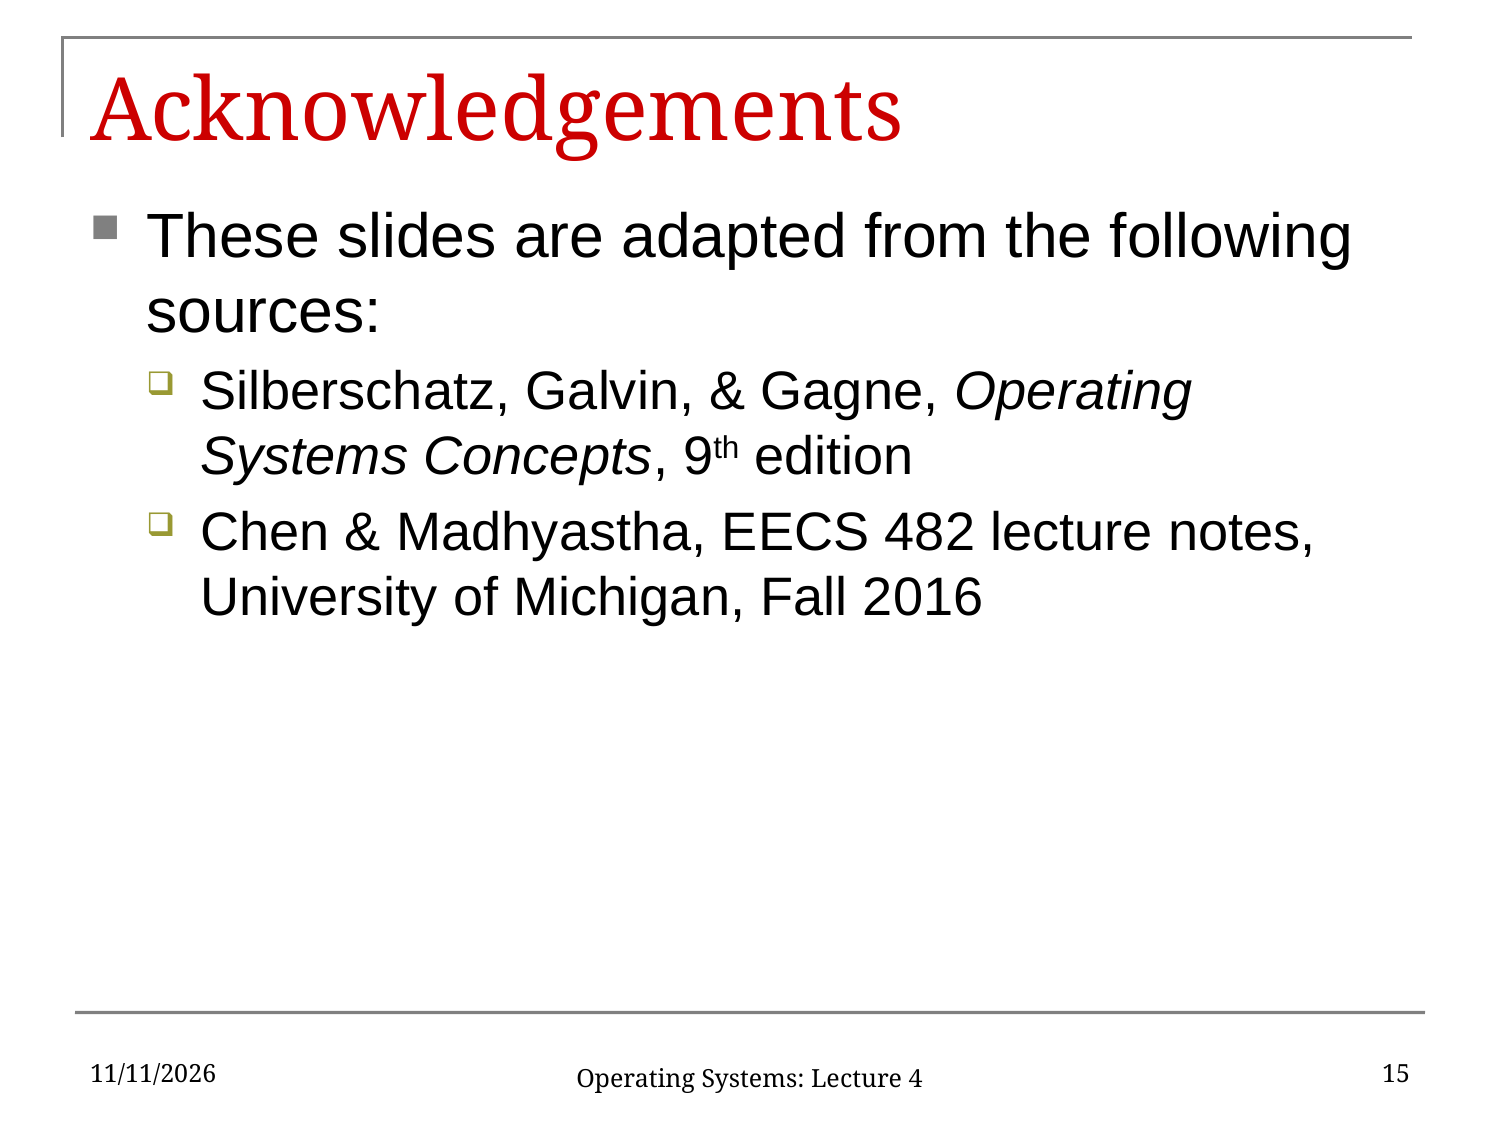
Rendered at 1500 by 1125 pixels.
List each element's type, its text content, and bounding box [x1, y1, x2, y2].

list These slides are adapted from the following sources: Silberschatz, Galvin, & Gagne, Operating Systems Concepts, 9th edition Chen & Madhyastha, EECS 482 lecture notes, University of Michigan, Fall 2016 [75, 187, 1425, 1006]
title Acknowledgements [75, 45, 1425, 163]
slide_number 15 [1074, 1023, 1426, 1100]
footer Operating Systems: Lecture 4 [512, 1024, 988, 1101]
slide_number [74, 1023, 426, 1100]
